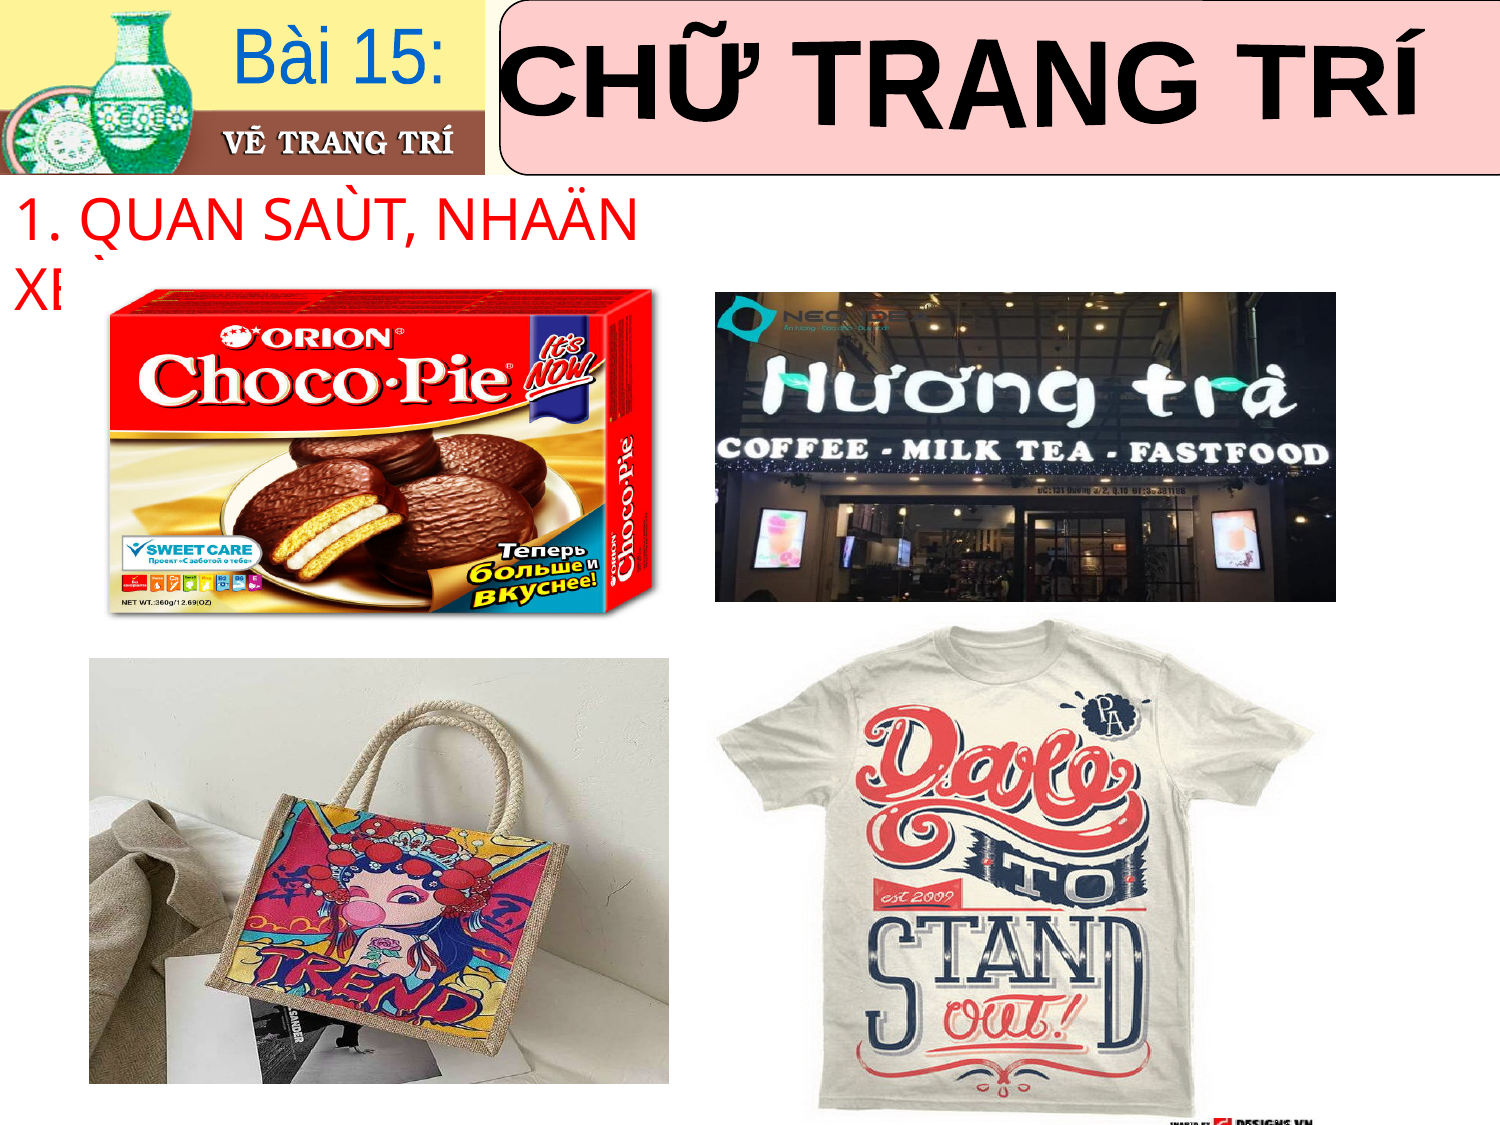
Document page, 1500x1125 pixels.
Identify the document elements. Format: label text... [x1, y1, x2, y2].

text_box 1. QUAN SAÙT, NHAÄN XEÙT [0, 175, 800, 330]
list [61, 260, 698, 655]
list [89, 659, 669, 1084]
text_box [0, 0, 1500, 175]
picture [706, 599, 1328, 1125]
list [715, 292, 1336, 602]
